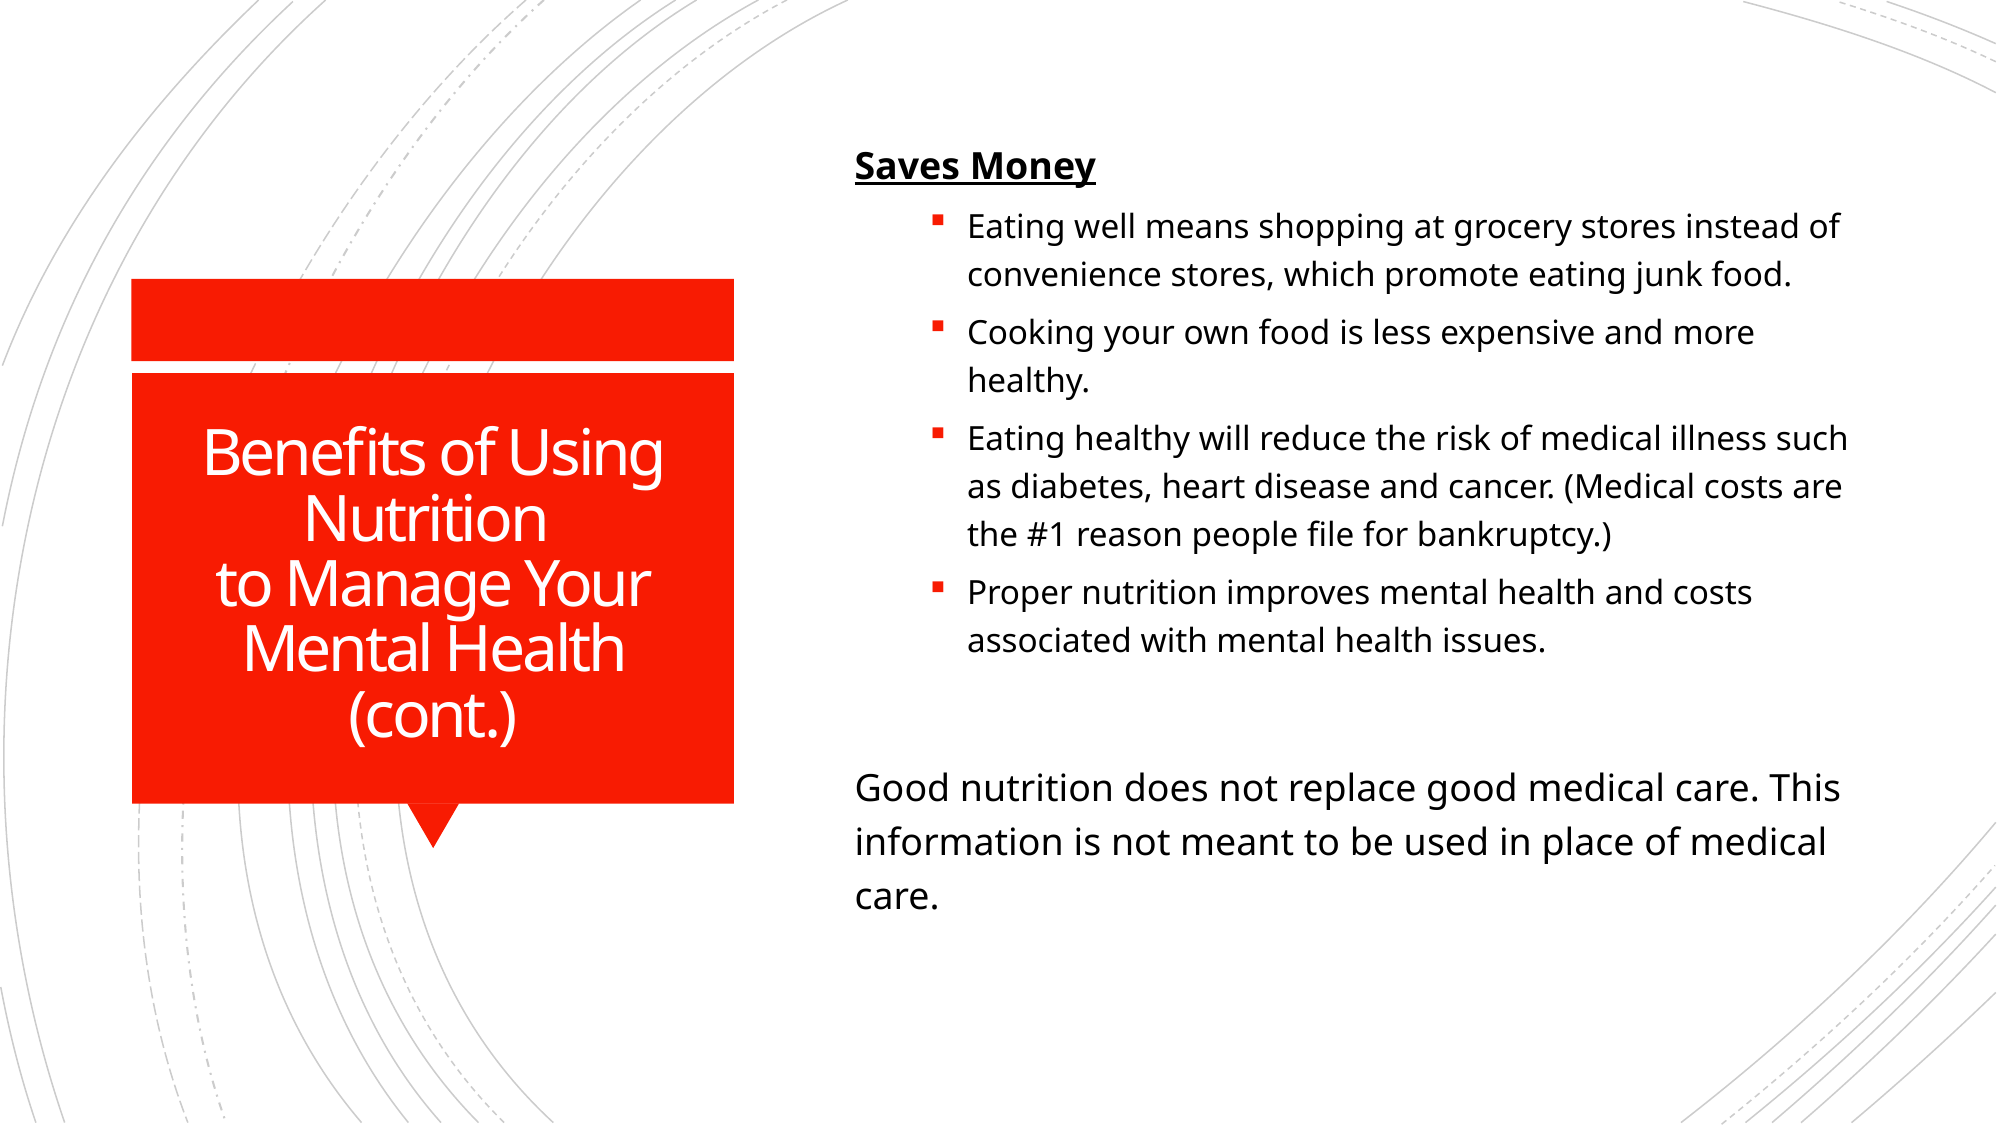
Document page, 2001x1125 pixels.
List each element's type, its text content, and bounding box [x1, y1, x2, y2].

list Saves Money Eating well means shopping at grocery stores instead of convenience stores, which promote eating junk food. Cooking your own food is less expensive and more healthy. Eating healthy will reduce the risk of medical illness such as diabetes, heart disease and cancer. (Medical costs are the #1 reason people file for bankruptcy.) Proper nutrition improves mental health and costs associated with mental health issues. Good nutrition does not replace good medical care. This information is not meant to be used in place of medical care. [839, 131, 1871, 993]
title Benefits of Using Nutrition to Manage Your Mental Health (cont.) [145, 385, 720, 789]
